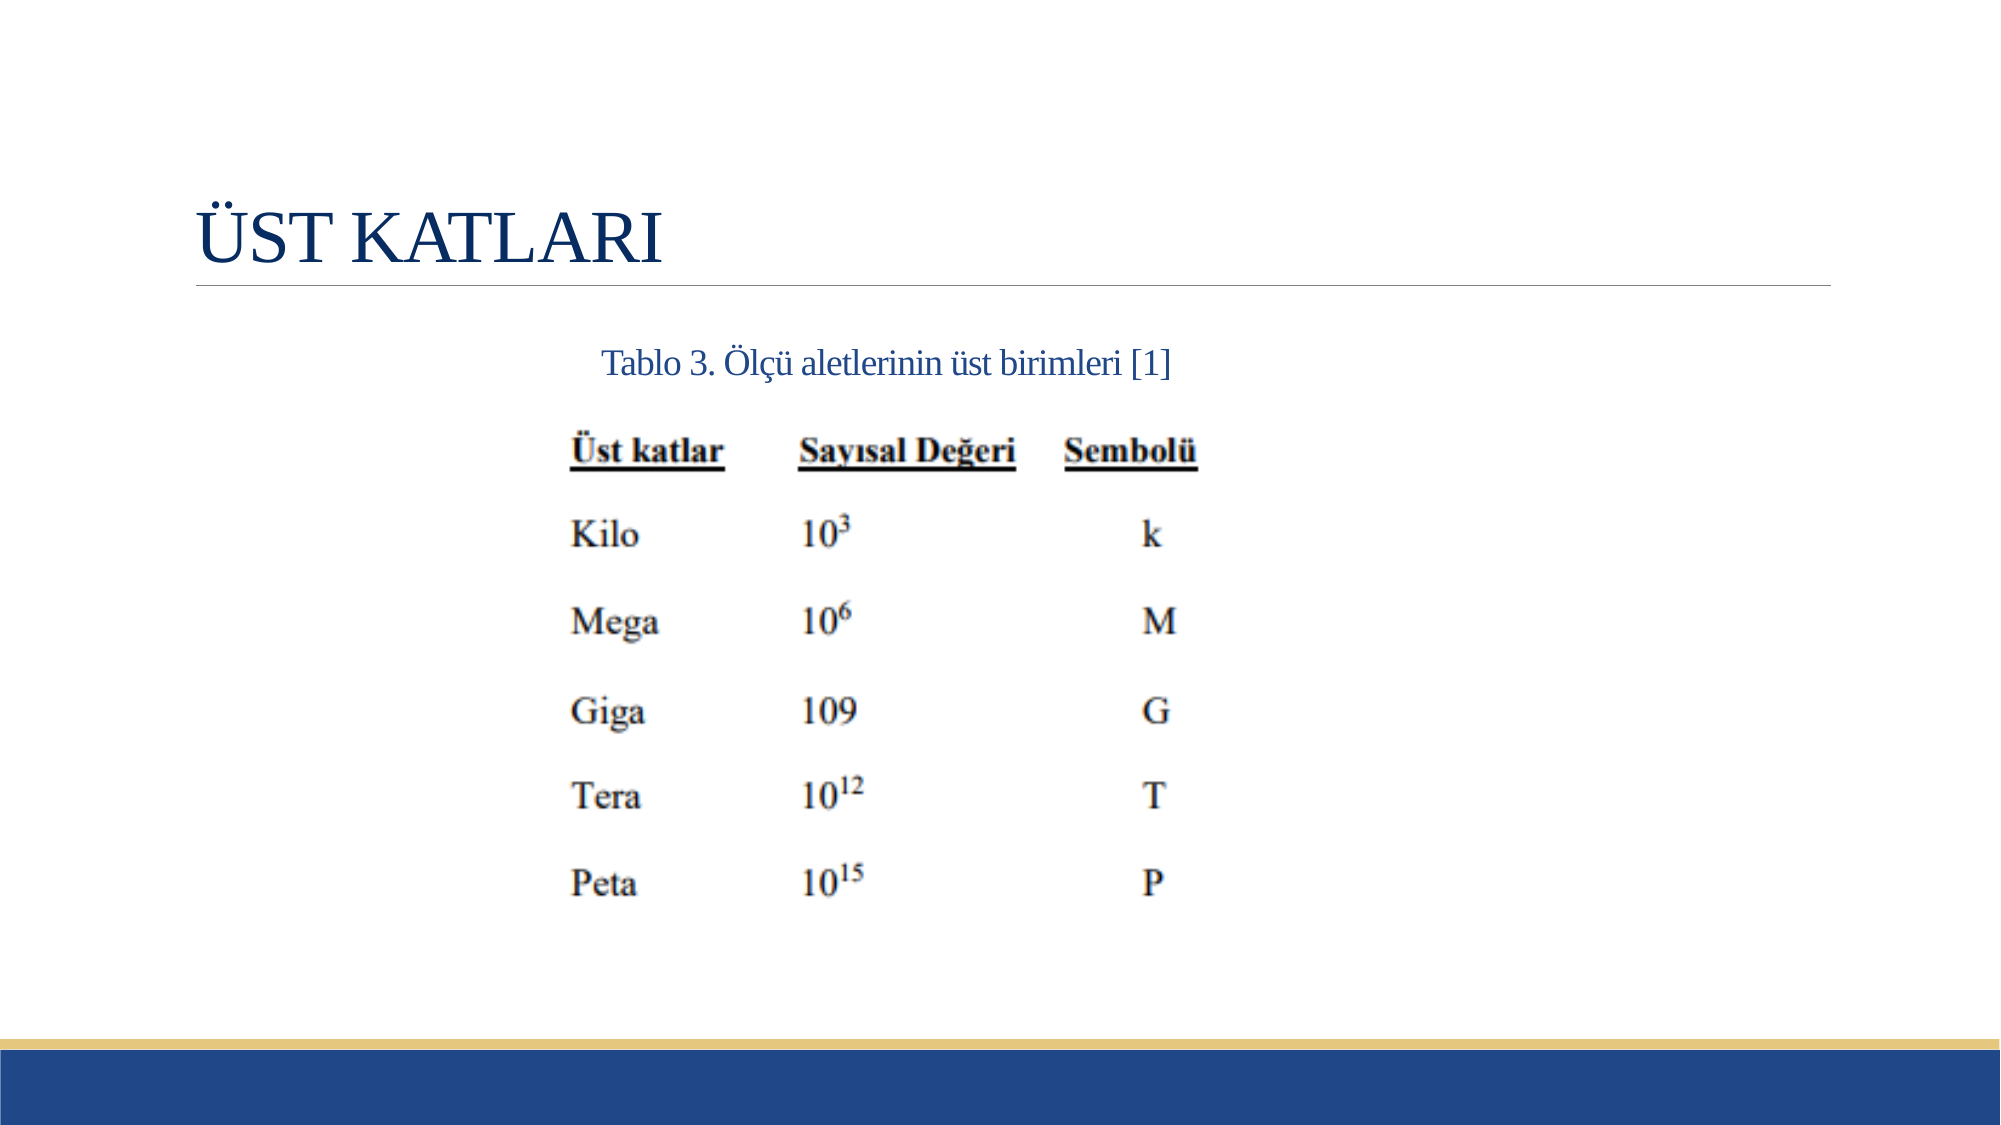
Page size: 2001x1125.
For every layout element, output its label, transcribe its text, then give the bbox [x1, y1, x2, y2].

text_box Tablo 3. Ölçü aletlerinin üst birimleri [1] [586, 330, 1187, 390]
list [556, 414, 1211, 912]
title ÜST KATLARI [180, 47, 1830, 285]
